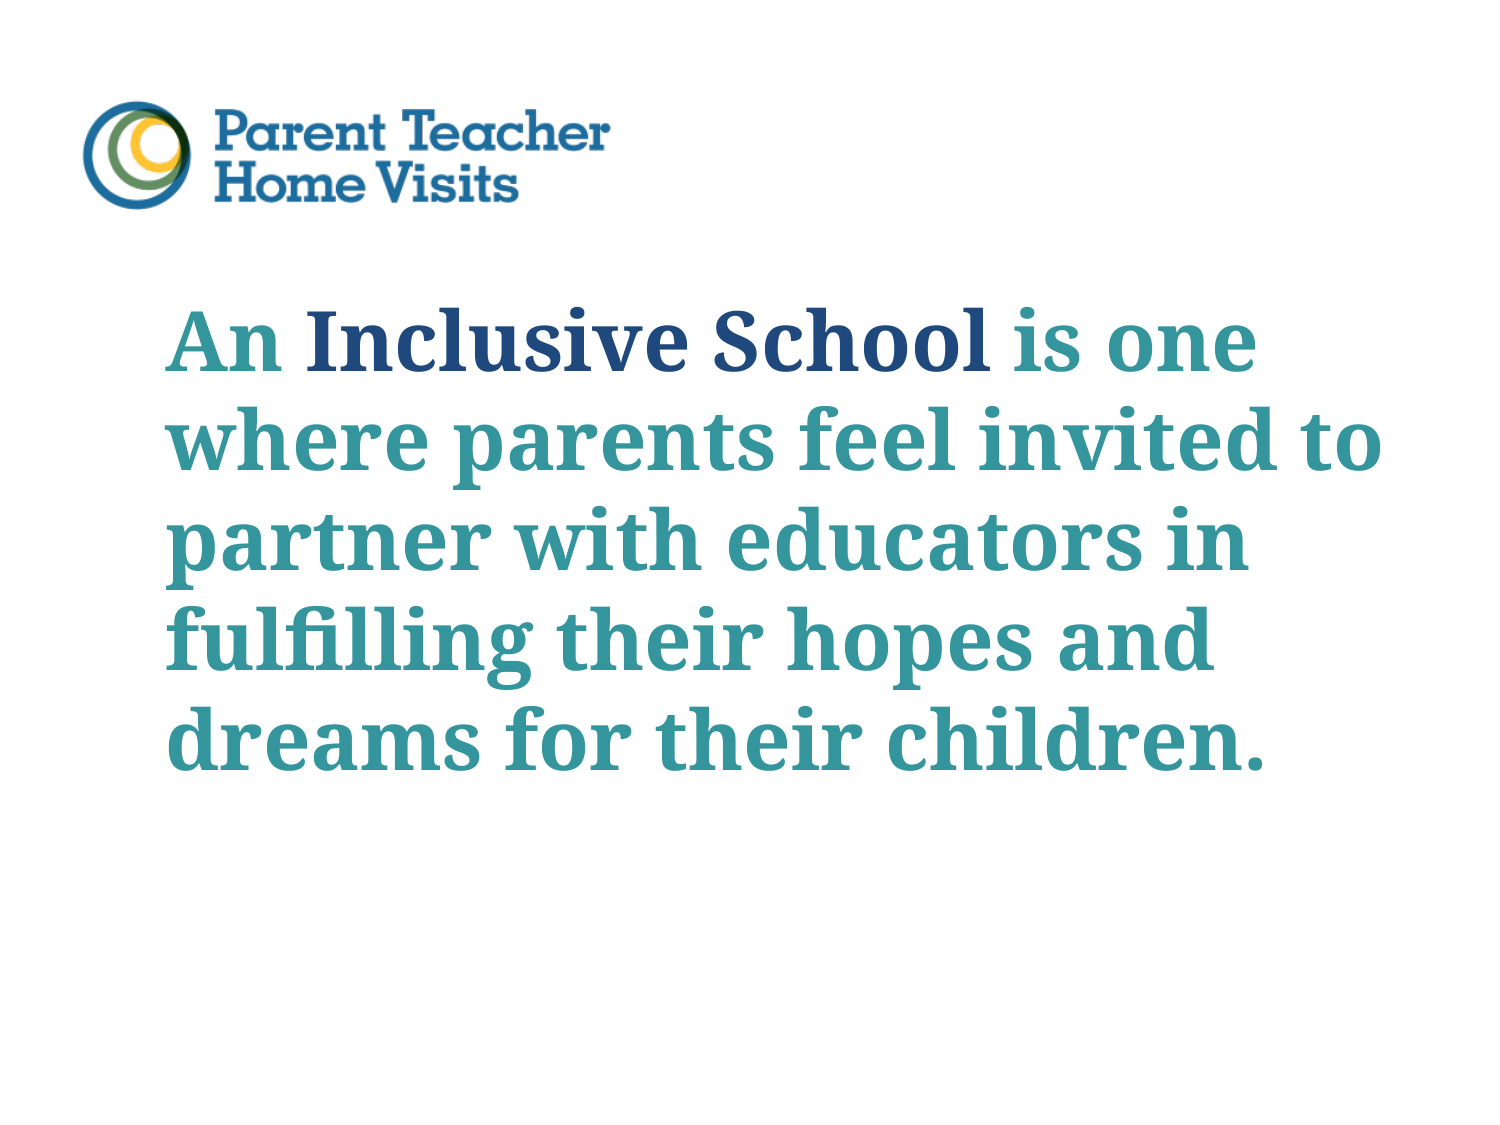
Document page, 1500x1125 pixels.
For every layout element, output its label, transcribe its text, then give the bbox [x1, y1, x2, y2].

list An Inclusive School is one where parents feel invited to partner with educators in fulfilling their hopes and dreams for their children. [75, 280, 1426, 1035]
picture [0, 0, 709, 317]
